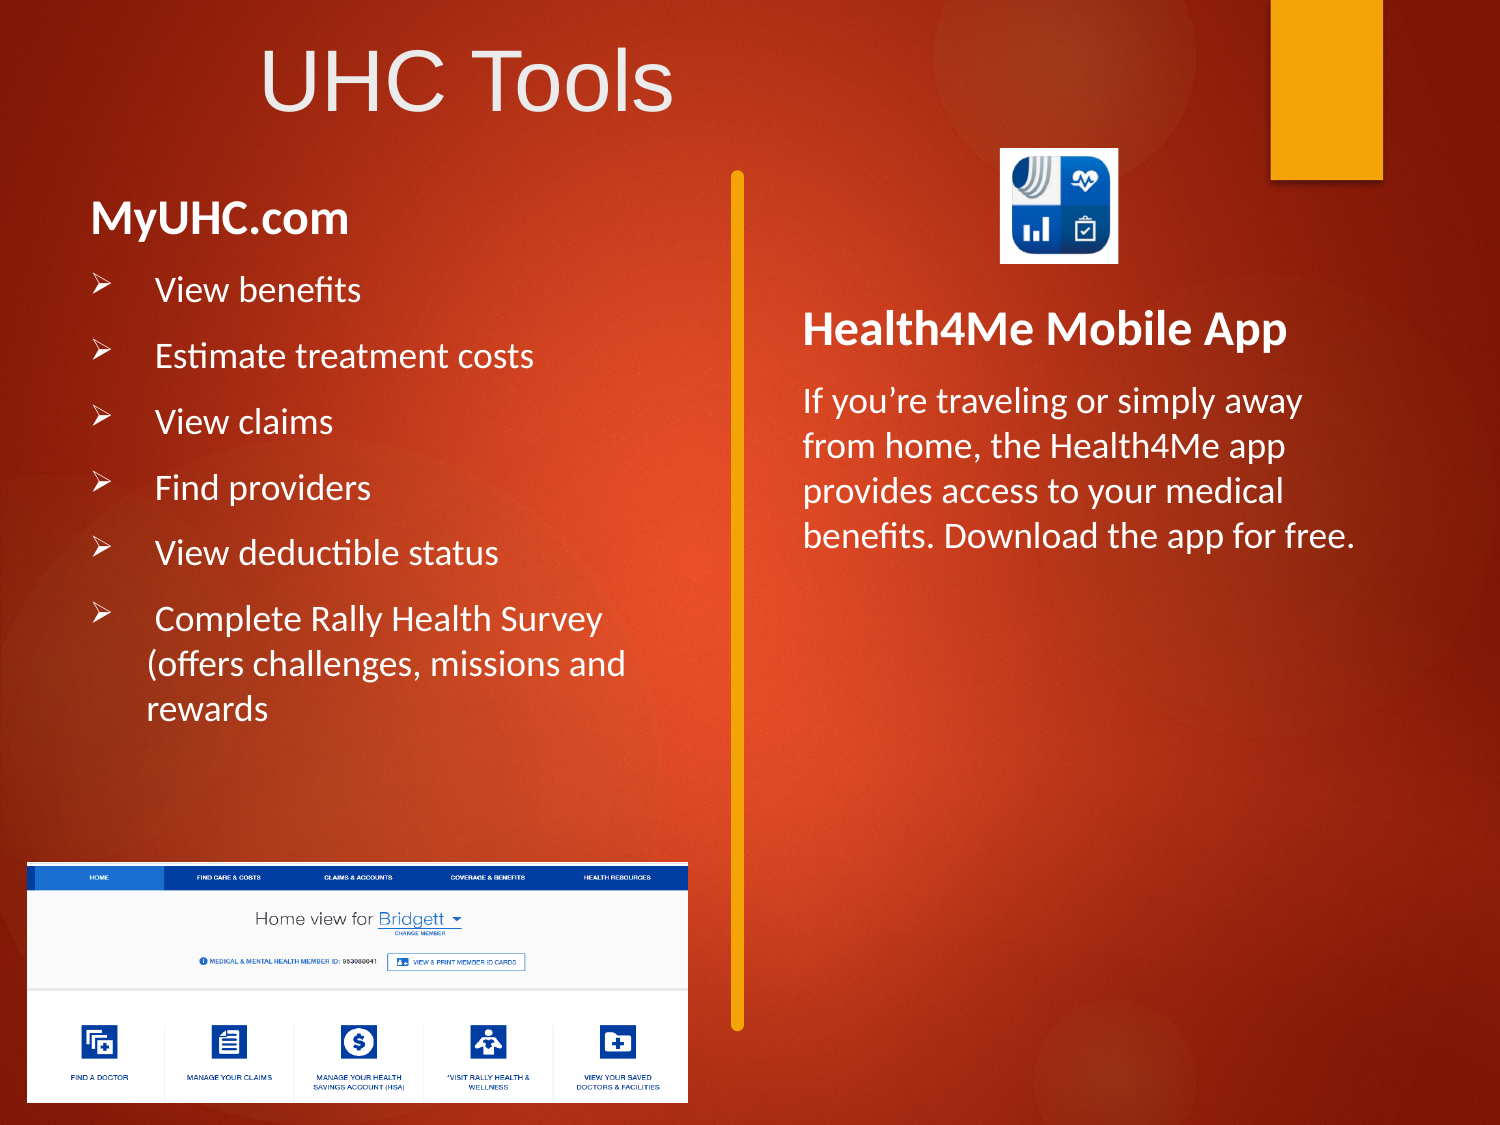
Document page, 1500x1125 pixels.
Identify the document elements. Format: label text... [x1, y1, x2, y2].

picture [999, 148, 1119, 264]
picture [27, 862, 688, 1104]
list MyUHC.com View benefits Estimate treatment costs View claims Find providers View deductible status Complete Rally Health Survey (offers challenges, missions and rewards [75, 176, 713, 1063]
title UHC Tools [243, 16, 1269, 163]
list Health4Me Mobile App If you’re traveling or simply away from home, the Health4Me app provides access to your medical benefits. Download the app for free. [787, 287, 1391, 838]
